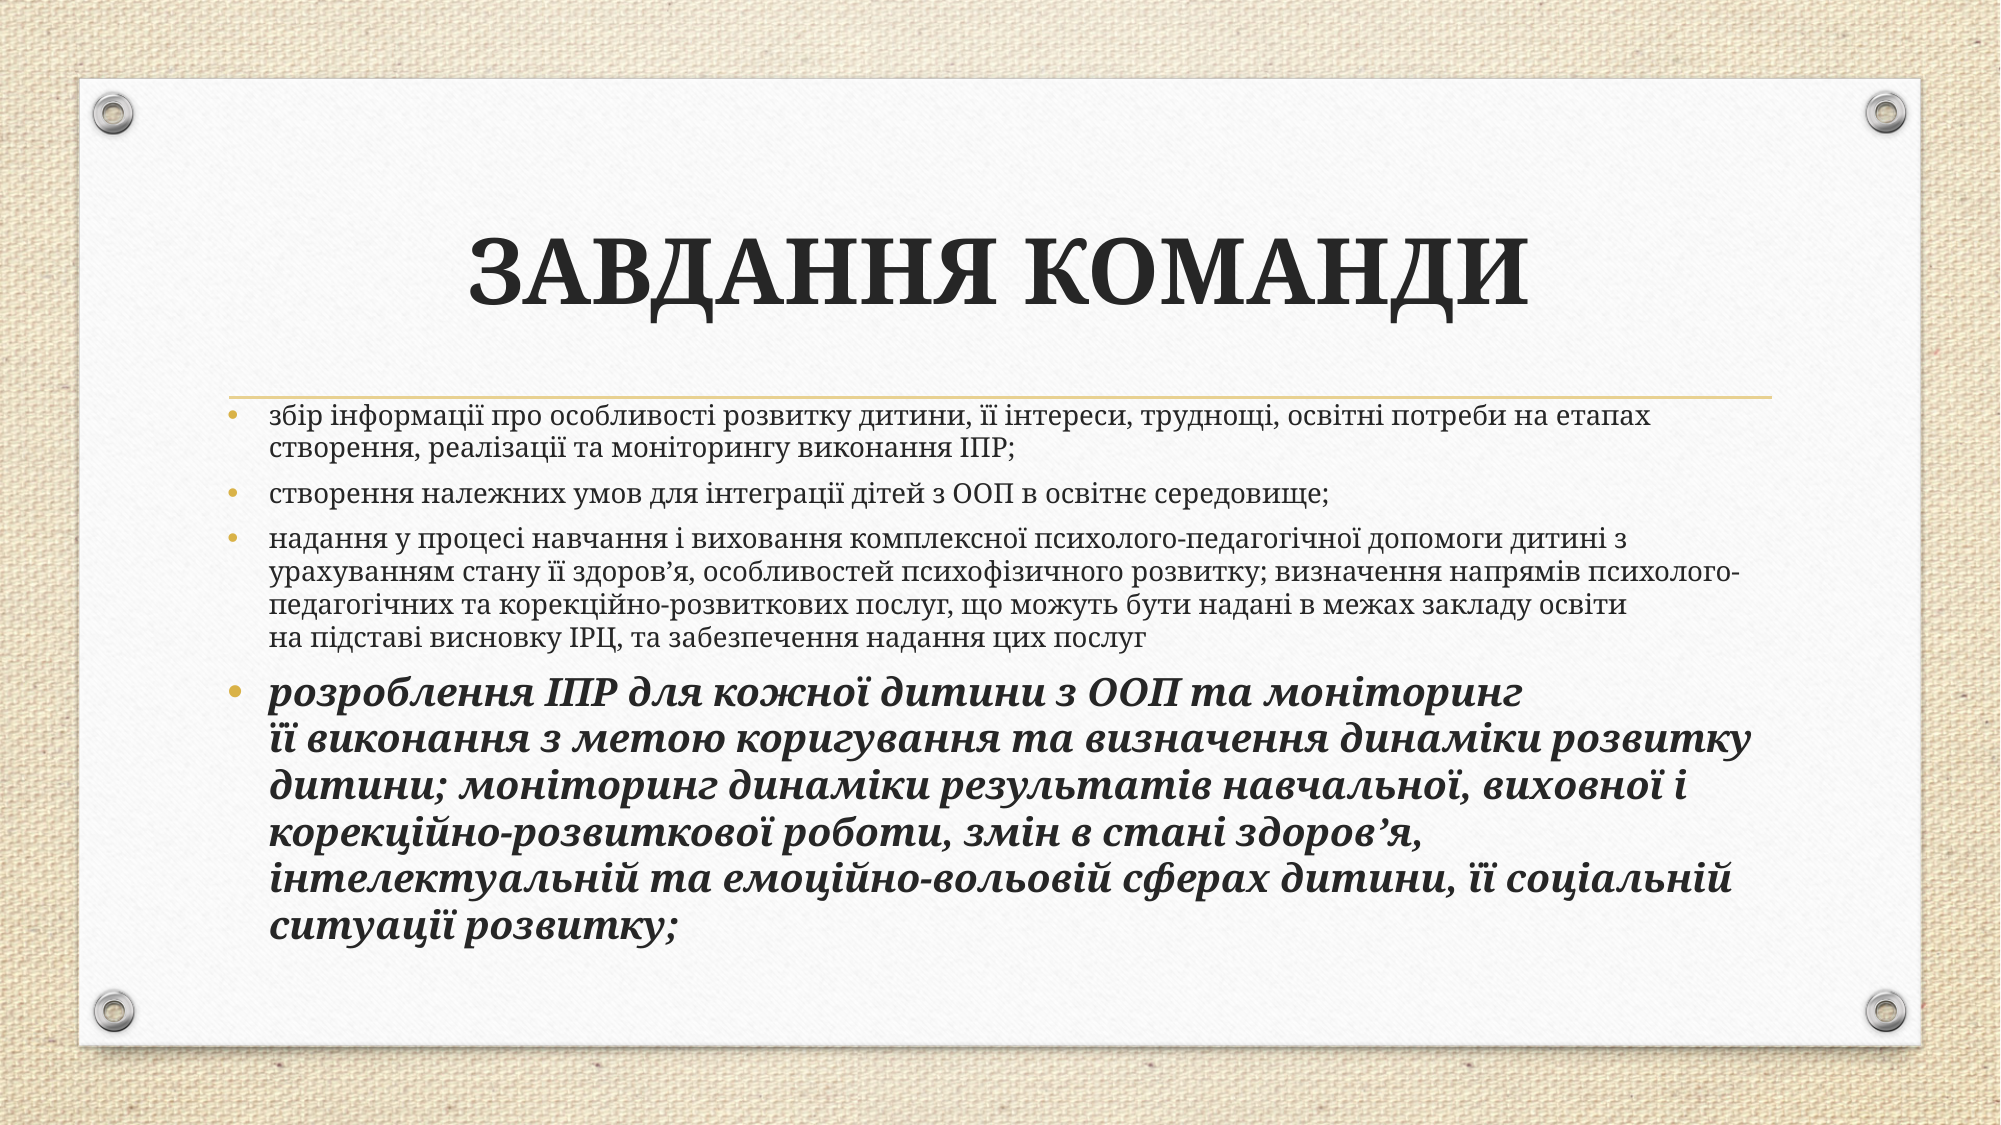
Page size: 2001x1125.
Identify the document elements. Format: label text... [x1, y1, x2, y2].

picture [0, 0, 2001, 1125]
title ЗАВДАННЯ КОМАНДИ [212, 161, 1788, 375]
list збір інформації про особливості розвитку дитини, її інтереси, труднощі, освітні потреби на етапах створення, реалізації та моніторингу виконання ІПP; створення належних умов для інтеграції дітей з ООП в освітнє середовище; надання у процесі навчання і виховання комплексної психолого-педагогічної допомоги дитині з урахуванням стану її здоров’я, особливостей психофізичного розвитку; визначення напрямів психолого-педагогічних та корекційно-розвиткових послуг, що можуть бути надані в межах закладу освіти на підставі висновку ІРЦ, та забезпечення надання цих послуг розроблення ІПР для кожної дитини з ООП та моніторинг її виконання з метою коригування та визначення динаміки розвитку дитини; моніторинг динаміки результатів навчальної, виховної і корекційно-розвиткової роботи, змін в стані здоров’я, інтелектуальній та емоційно-вольовій сферах дитини, її соціальній ситуації розвитку; [212, 389, 1788, 964]
